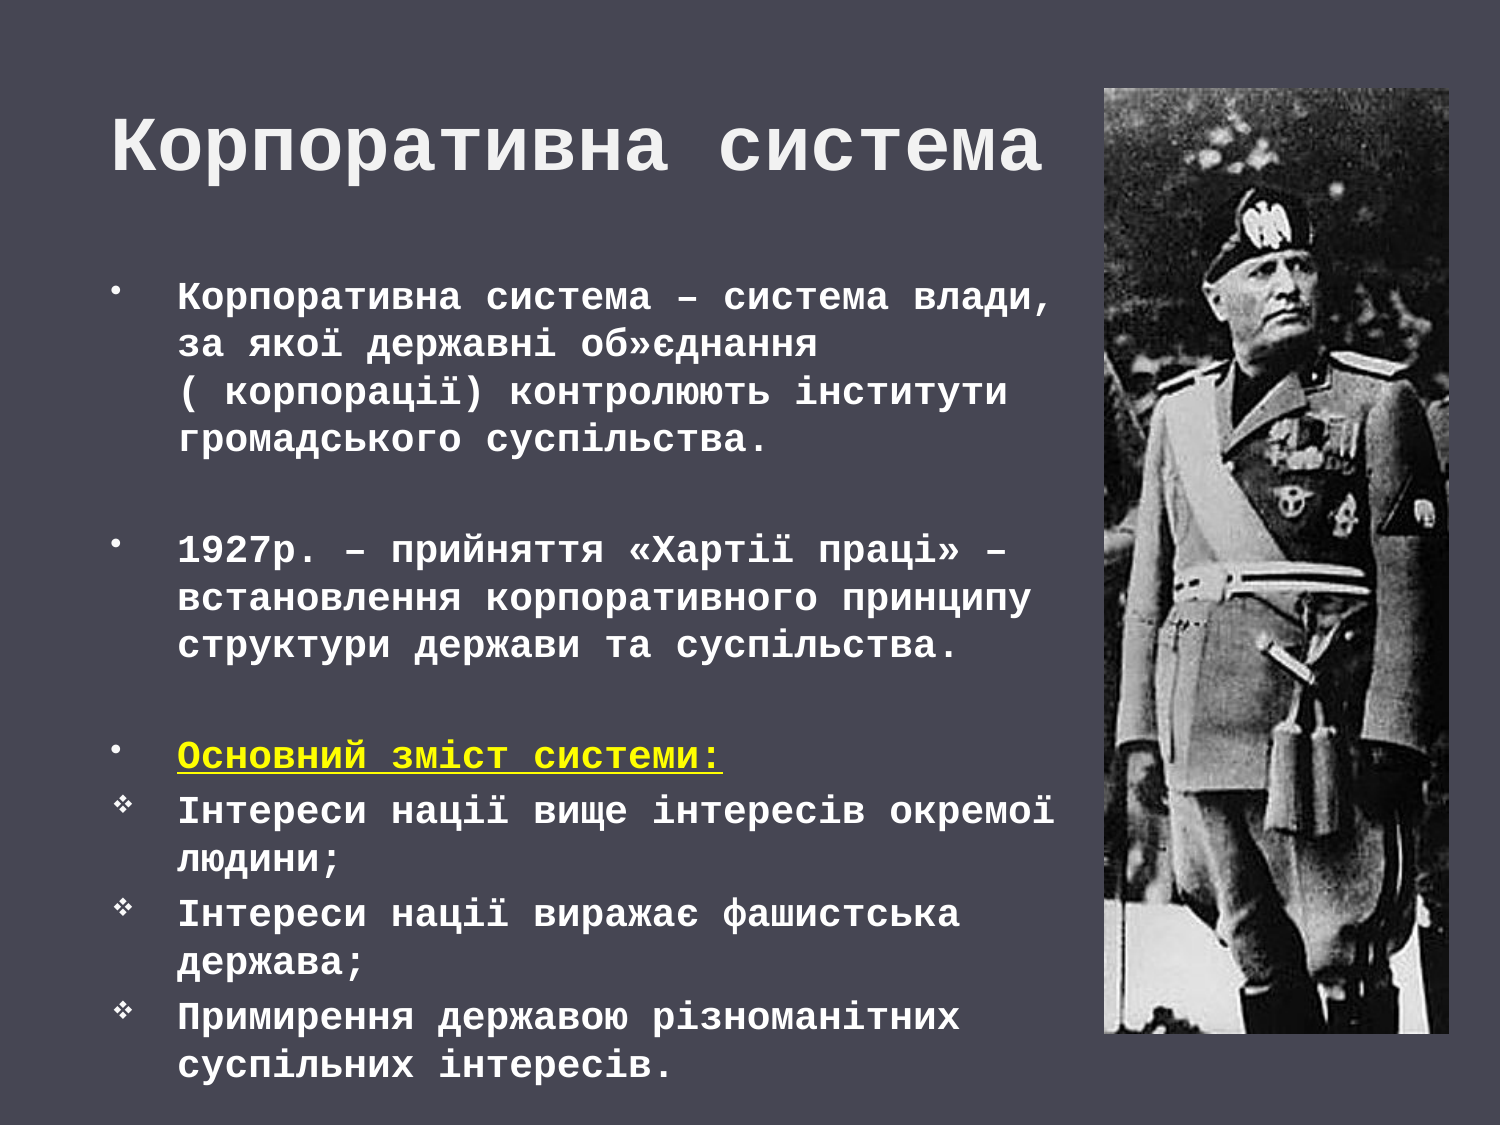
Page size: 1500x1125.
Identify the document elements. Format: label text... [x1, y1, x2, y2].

picture [1103, 87, 1449, 1034]
list Корпоративна система – система влади, за якої державні об»єднання ( корпорації) контролюють інститути громадського суспільства. 1927р. – прийняття «Хартії праці» – встановлення корпоративного принципу структури держави та суспільства. Основний зміст системи: Інтереси нації вище інтересів окремої людини; Інтереси нації виражає фашистська держава; Примирення державою різноманітних суспільних інтересів. [75, 262, 1093, 1106]
title Корпоративна система [75, 45, 1081, 233]
